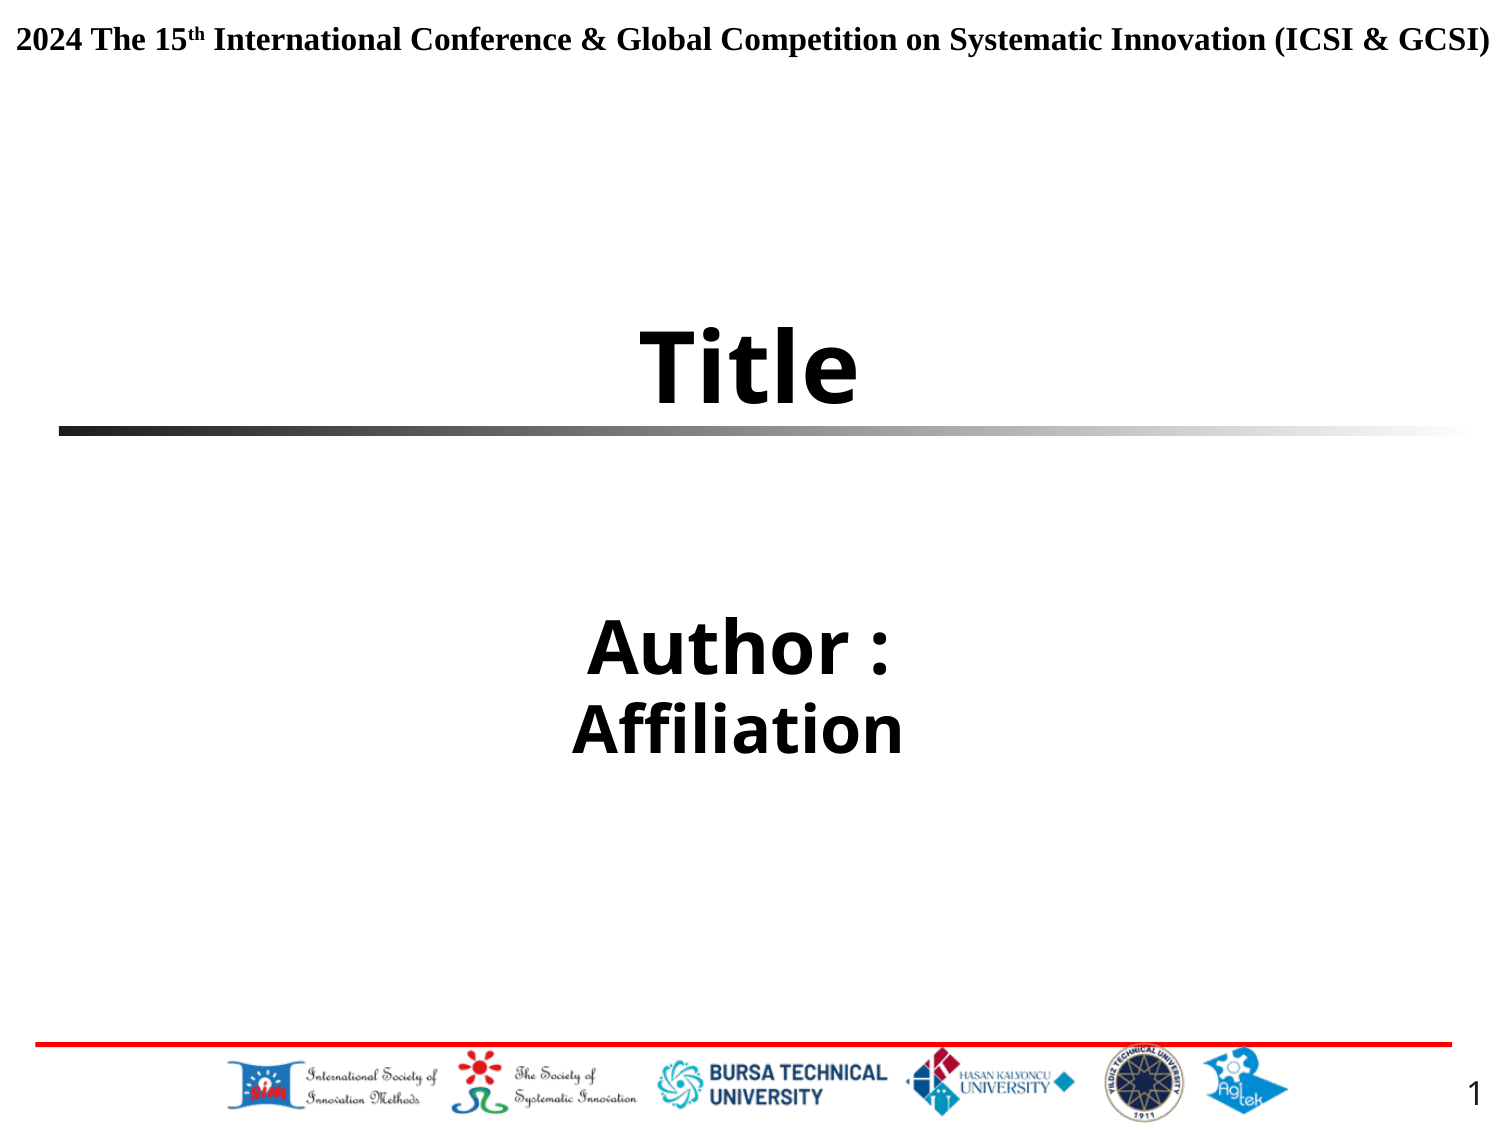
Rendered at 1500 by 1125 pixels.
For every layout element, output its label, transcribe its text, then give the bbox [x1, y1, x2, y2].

title Title [111, 207, 1388, 432]
slide_number 1 [1417, 1053, 1500, 1125]
subtitle Author : Affiliation [111, 609, 1367, 799]
picture [223, 1042, 1294, 1124]
